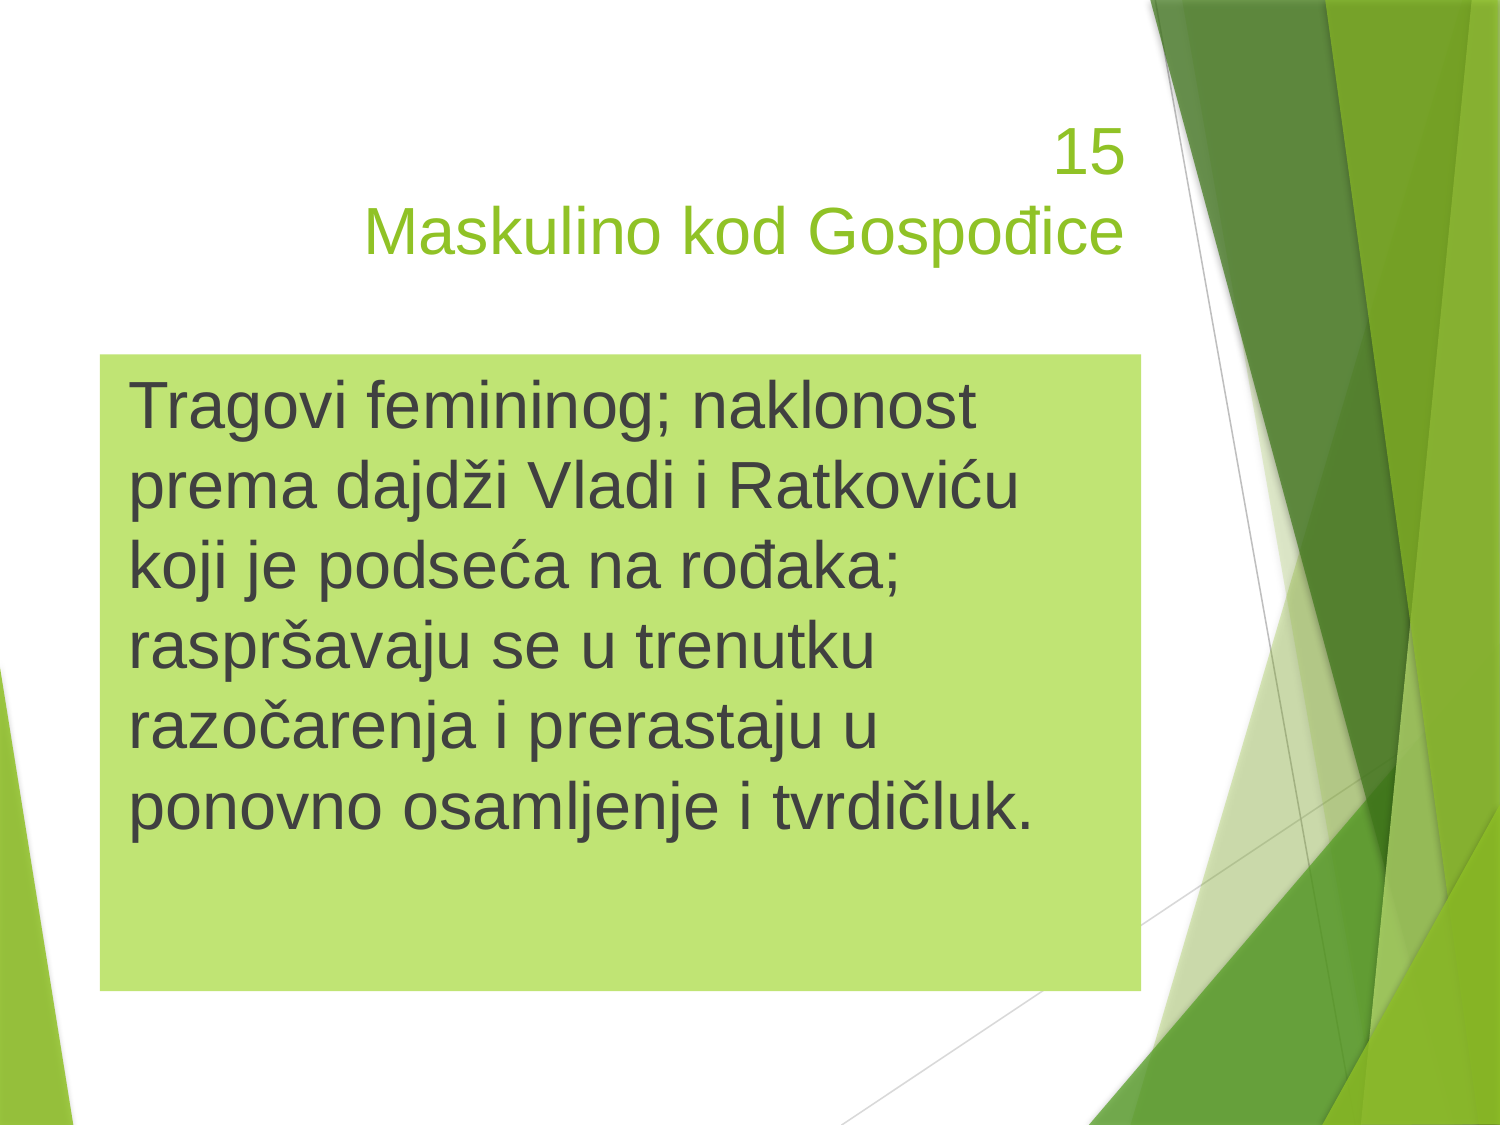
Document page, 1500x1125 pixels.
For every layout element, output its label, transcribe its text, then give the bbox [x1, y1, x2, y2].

title 15 Maskulino kod Gospođice [99, 99, 1142, 317]
list Tragovi femininog; naklonost prema dajdži Vladi i Ratkoviću koji je podseća na rođaka; raspršavaju se u trenutku razočarenja i prerastaju u ponovno osamljenje i tvrdičluk. [99, 354, 1142, 992]
